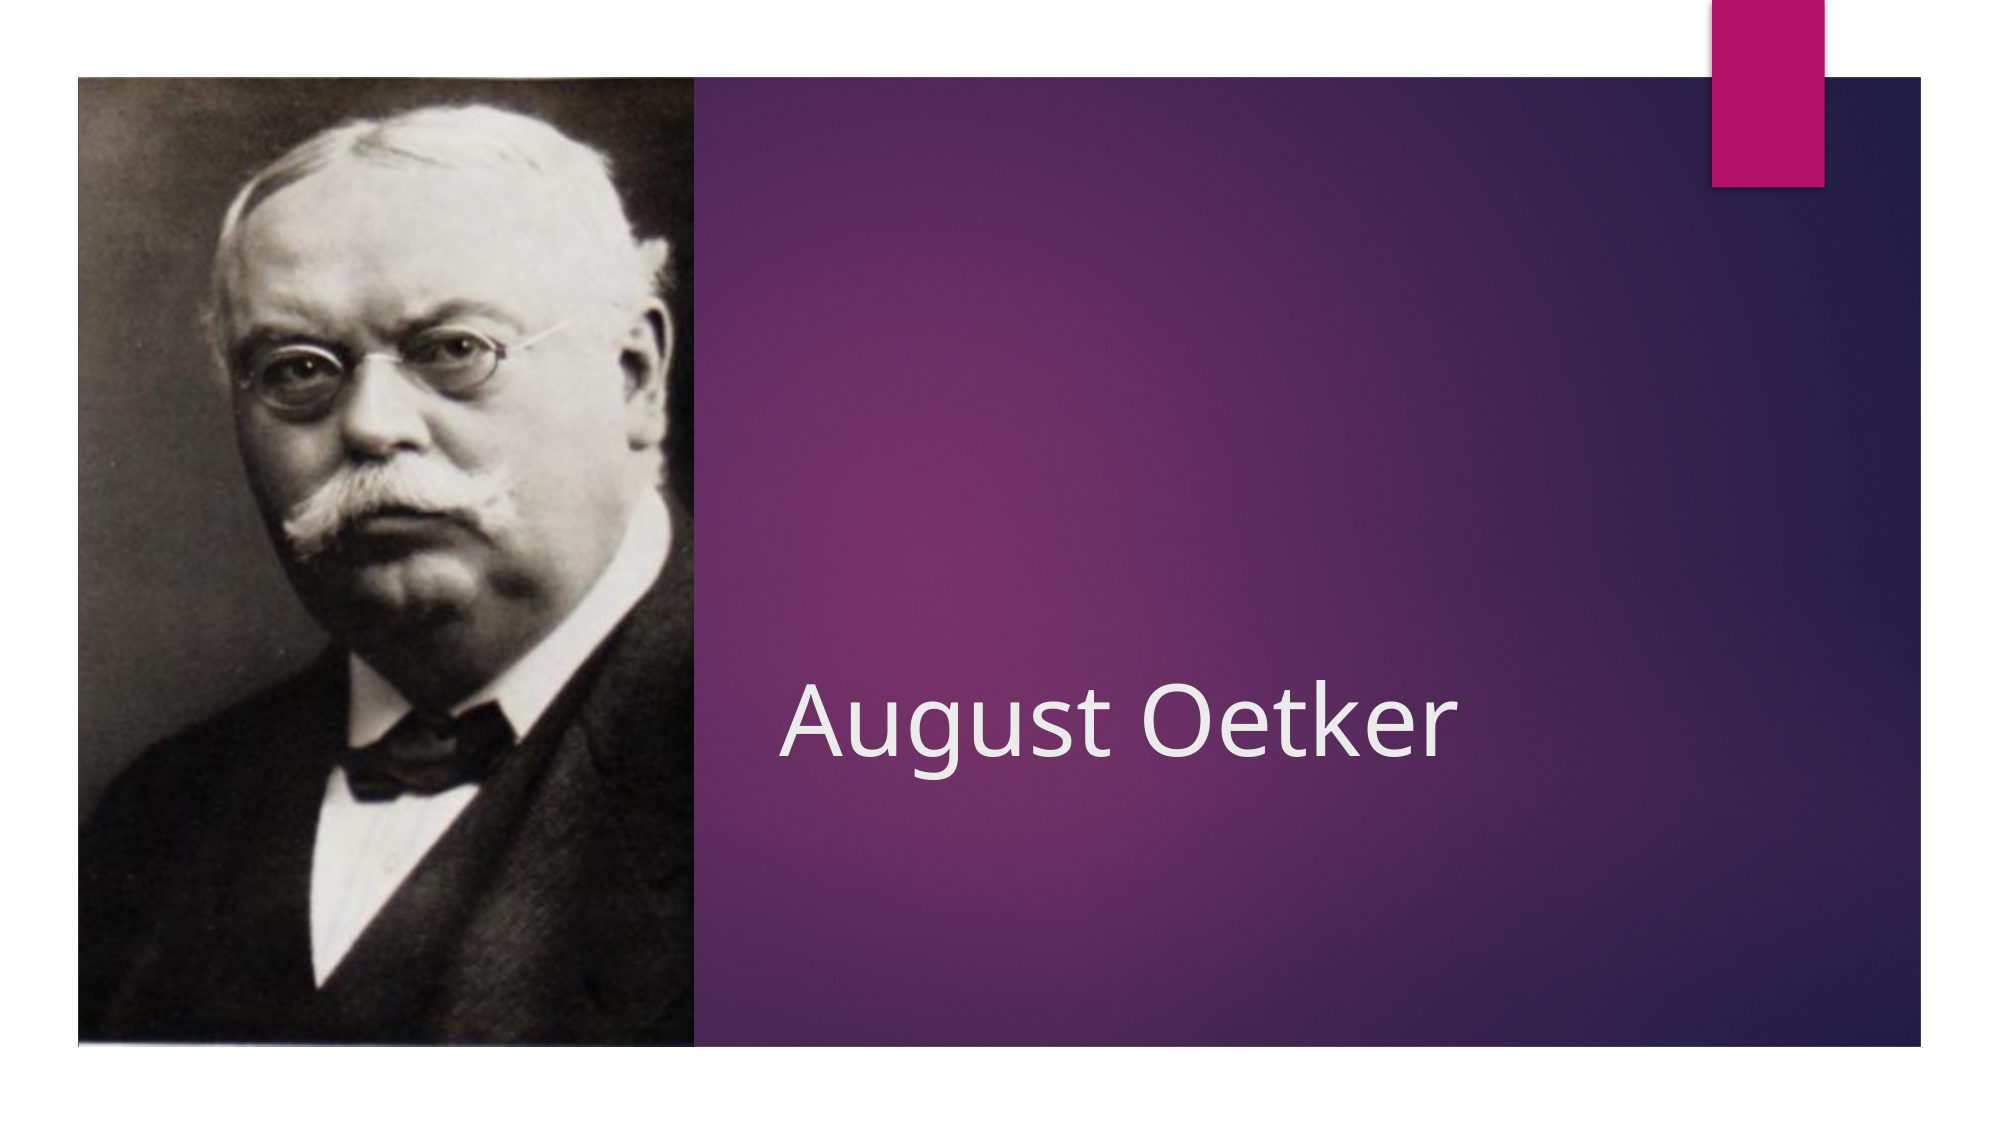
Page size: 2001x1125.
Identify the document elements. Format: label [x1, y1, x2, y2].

text_box [0, 0, 2000, 1125]
picture [78, 77, 695, 1047]
